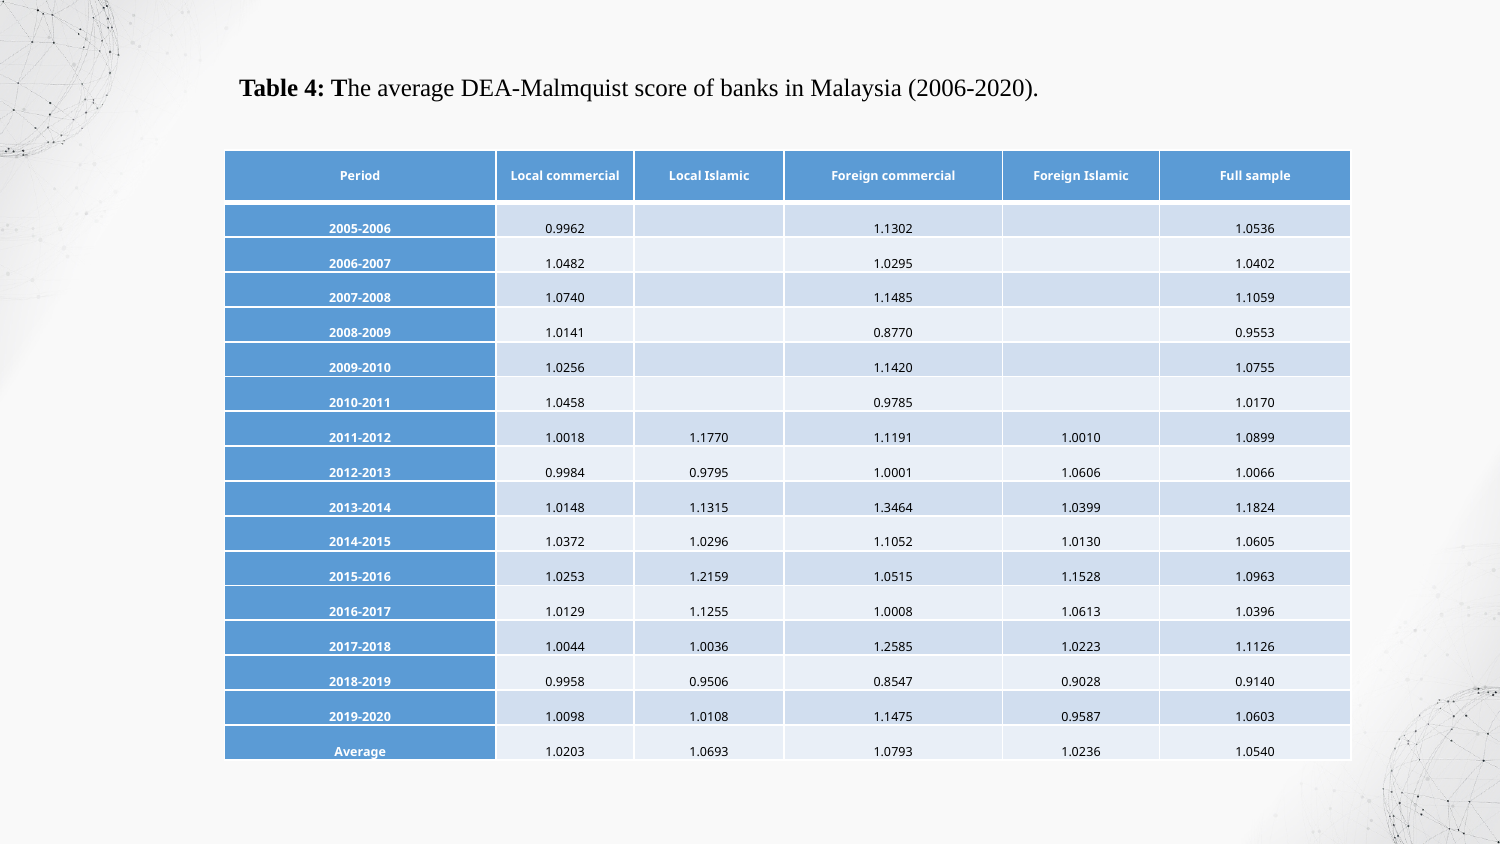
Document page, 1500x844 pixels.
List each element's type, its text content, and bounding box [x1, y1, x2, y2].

table_cell 1.2585 [785, 621, 1002, 654]
table_cell 1.0740 [497, 273, 633, 306]
table_cell [635, 205, 783, 236]
table_cell 1.0108 [635, 691, 783, 724]
table_cell 1.0899 [1160, 412, 1350, 445]
table_cell 1.0396 [1160, 586, 1350, 619]
table_header Foreign commercial [785, 151, 1002, 200]
table_cell 1.1770 [635, 412, 783, 445]
table_cell 1.1315 [635, 482, 783, 515]
table_cell 1.0098 [497, 691, 633, 724]
table_cell 2015-2016 [225, 552, 495, 585]
table_cell 1.0018 [497, 412, 633, 445]
table_cell 1.1059 [1160, 273, 1350, 306]
table_cell [635, 238, 783, 271]
table_cell 1.0256 [497, 343, 633, 376]
table_cell 1.1255 [635, 586, 783, 619]
table_cell 1.0010 [1003, 412, 1159, 445]
table_cell 1.0223 [1003, 621, 1159, 654]
table_cell 0.9795 [635, 447, 783, 480]
table_cell 0.9506 [635, 656, 783, 689]
table_cell 1.0458 [497, 377, 633, 410]
table_cell [635, 343, 783, 376]
table_cell [1003, 308, 1159, 341]
table_cell 1.0606 [1003, 447, 1159, 480]
table_cell [1003, 238, 1159, 271]
table_cell 1.0540 [1160, 726, 1350, 759]
table_cell 1.0066 [1160, 447, 1350, 480]
table_cell 2009-2010 [225, 343, 495, 376]
picture [0, 0, 1500, 844]
table_cell 1.0372 [497, 517, 633, 550]
table_header Period [225, 151, 495, 200]
table_cell 2012-2013 [225, 447, 495, 480]
table_cell [635, 308, 783, 341]
table_cell 1.0613 [1003, 586, 1159, 619]
table_cell 0.9958 [497, 656, 633, 689]
table_cell 1.1302 [785, 205, 1002, 236]
table_cell [635, 377, 783, 410]
table_cell 1.0536 [1160, 205, 1350, 236]
table_cell 1.0296 [635, 517, 783, 550]
table_cell 1.1824 [1160, 482, 1350, 515]
table_cell 0.8547 [785, 656, 1002, 689]
table_cell 1.1485 [785, 273, 1002, 306]
table_cell 1.0253 [497, 552, 633, 585]
table_cell 2019-2020 [225, 691, 495, 724]
table_cell 1.0693 [635, 726, 783, 759]
table_cell 0.8770 [785, 308, 1002, 341]
table_cell 2007-2008 [225, 273, 495, 306]
table_cell 2017-2018 [225, 621, 495, 654]
table_cell 0.9140 [1160, 656, 1350, 689]
table_cell 1.0603 [1160, 691, 1350, 724]
table_cell 1.0044 [497, 621, 633, 654]
table_cell 2016-2017 [225, 586, 495, 619]
table_cell 1.1528 [1003, 552, 1159, 585]
table_cell 2013-2014 [225, 482, 495, 515]
table_cell [1003, 343, 1159, 376]
table_cell 1.0399 [1003, 482, 1159, 515]
table_cell 1.0001 [785, 447, 1002, 480]
table_cell 2008-2009 [225, 308, 495, 341]
table_cell [1003, 205, 1159, 236]
table_cell 0.9785 [785, 377, 1002, 410]
table_cell 1.0402 [1160, 238, 1350, 271]
table_cell [1003, 377, 1159, 410]
table_cell 1.0141 [497, 308, 633, 341]
table_cell 1.0295 [785, 238, 1002, 271]
table_cell 1.0605 [1160, 517, 1350, 550]
table_cell 1.0515 [785, 552, 1002, 585]
table_cell 2018-2019 [225, 656, 495, 689]
table_header Local commercial [497, 151, 633, 200]
table_cell 1.0129 [497, 586, 633, 619]
table_cell 1.0203 [497, 726, 633, 759]
table_cell 1.0236 [1003, 726, 1159, 759]
table_cell 1.1052 [785, 517, 1002, 550]
table_cell [1003, 273, 1159, 306]
table_cell 1.1475 [785, 691, 1002, 724]
table_cell 0.9553 [1160, 308, 1350, 341]
table_cell 1.0793 [785, 726, 1002, 759]
table_cell [635, 273, 783, 306]
table_cell 2014-2015 [225, 517, 495, 550]
table_cell 0.9028 [1003, 656, 1159, 689]
table_header Local Islamic [635, 151, 783, 200]
table_cell 1.0036 [635, 621, 783, 654]
table_cell 1.0482 [497, 238, 633, 271]
table_cell 1.1191 [785, 412, 1002, 445]
table_cell 0.9984 [497, 447, 633, 480]
table_cell 1.0170 [1160, 377, 1350, 410]
table_cell 1.3464 [785, 482, 1002, 515]
table_cell 0.9587 [1003, 691, 1159, 724]
table_cell 2005-2006 [225, 205, 495, 236]
table_cell 2010-2011 [225, 377, 495, 410]
table_cell 1.0963 [1160, 552, 1350, 585]
table_cell 1.0130 [1003, 517, 1159, 550]
table_cell 1.2159 [635, 552, 783, 585]
table_cell 2011-2012 [225, 412, 495, 445]
table_cell 2006-2007 [225, 238, 495, 271]
table_cell 1.1126 [1160, 621, 1350, 654]
table_cell 1.1420 [785, 343, 1002, 376]
table_cell 1.0008 [785, 586, 1002, 619]
table_cell 0.9962 [497, 205, 633, 236]
table_cell 1.0755 [1160, 343, 1350, 376]
table_header Foreign Islamic [1003, 151, 1159, 200]
text_box Table 4: The average DEA-Malmquist score of banks in Malaysia (2006-2020). [224, 64, 1352, 109]
table_cell 1.0148 [497, 482, 633, 515]
table_header Full sample [1160, 151, 1350, 200]
table_cell Average [225, 726, 495, 759]
